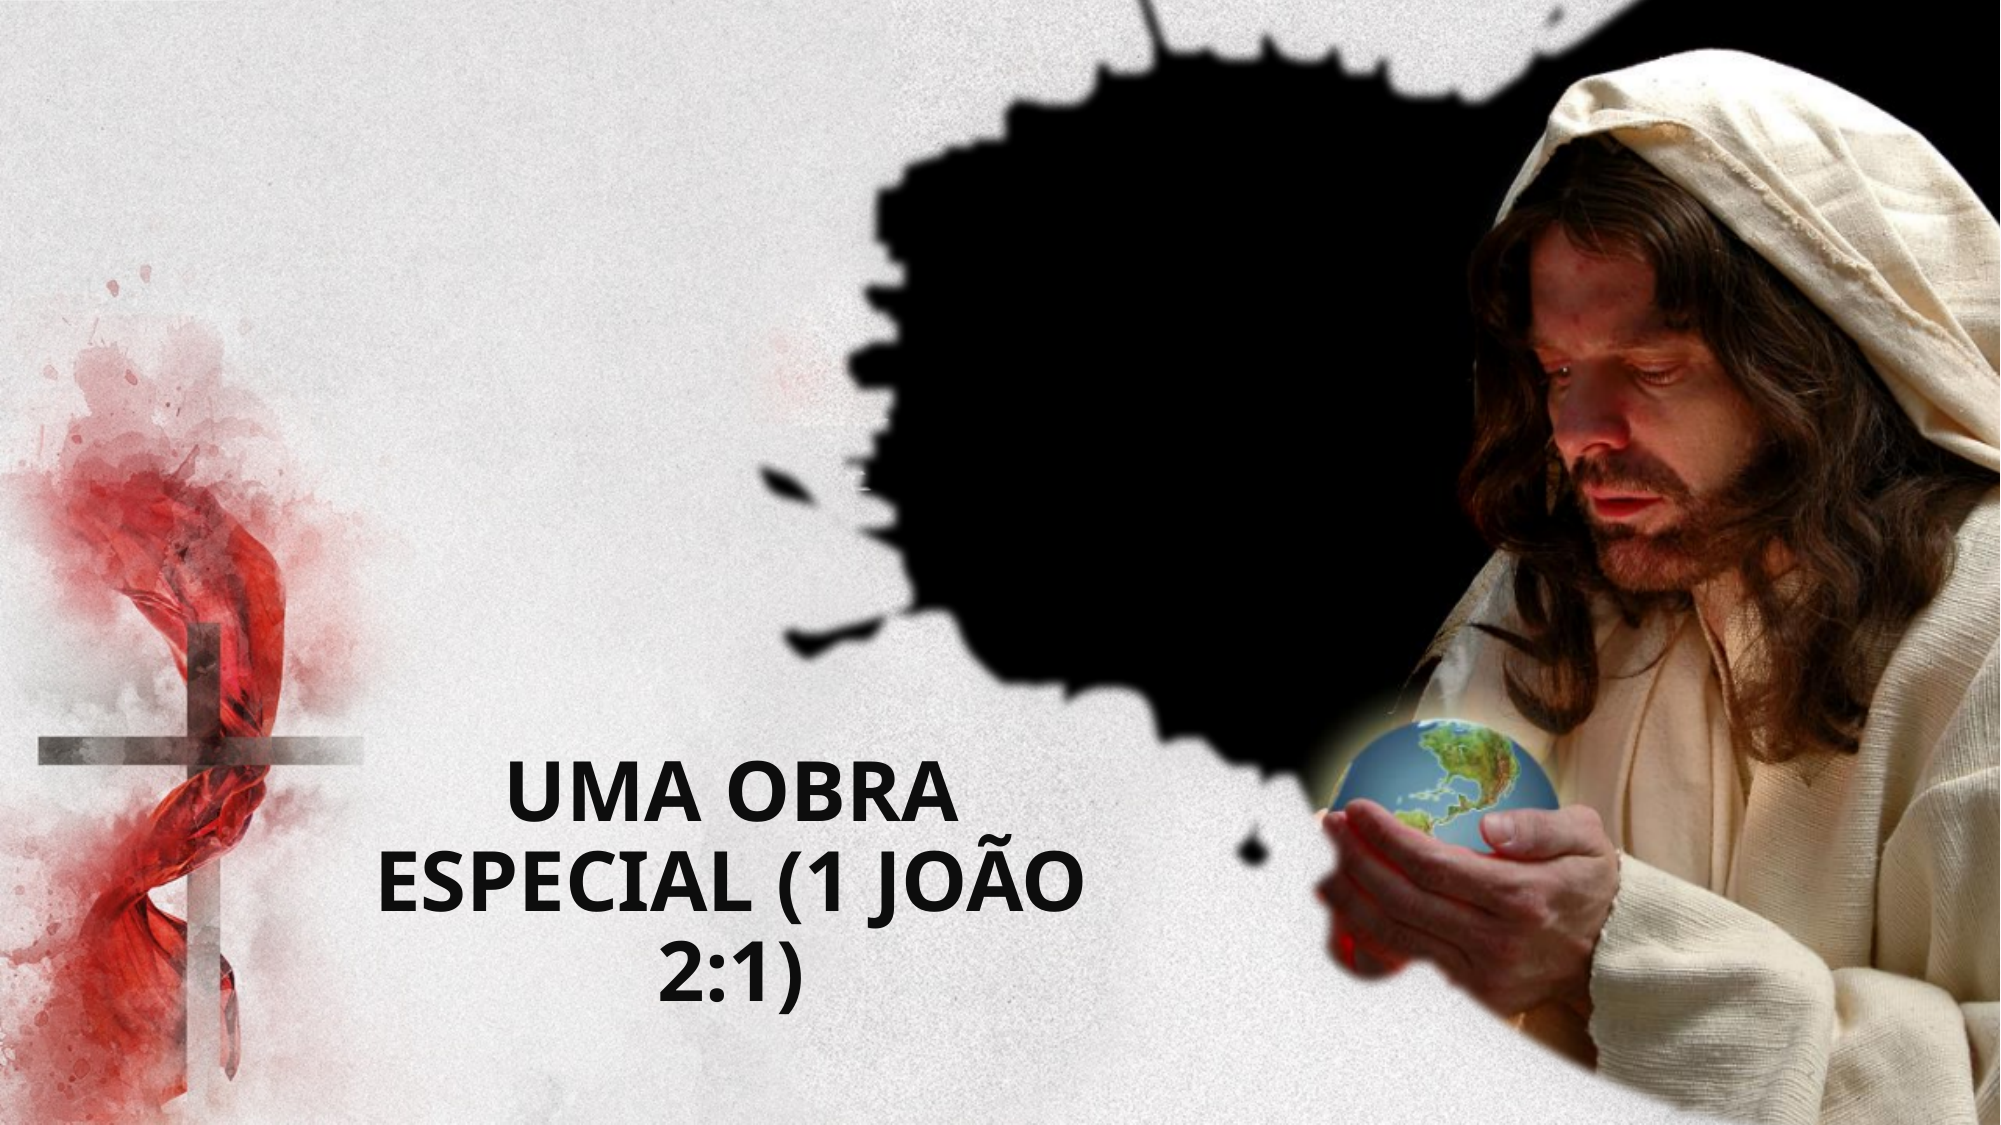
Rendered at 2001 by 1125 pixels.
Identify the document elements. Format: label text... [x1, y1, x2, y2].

title Uma obra especial (1 JoÃO 2:1) [300, 690, 749, 1079]
picture [0, 0, 2001, 1125]
